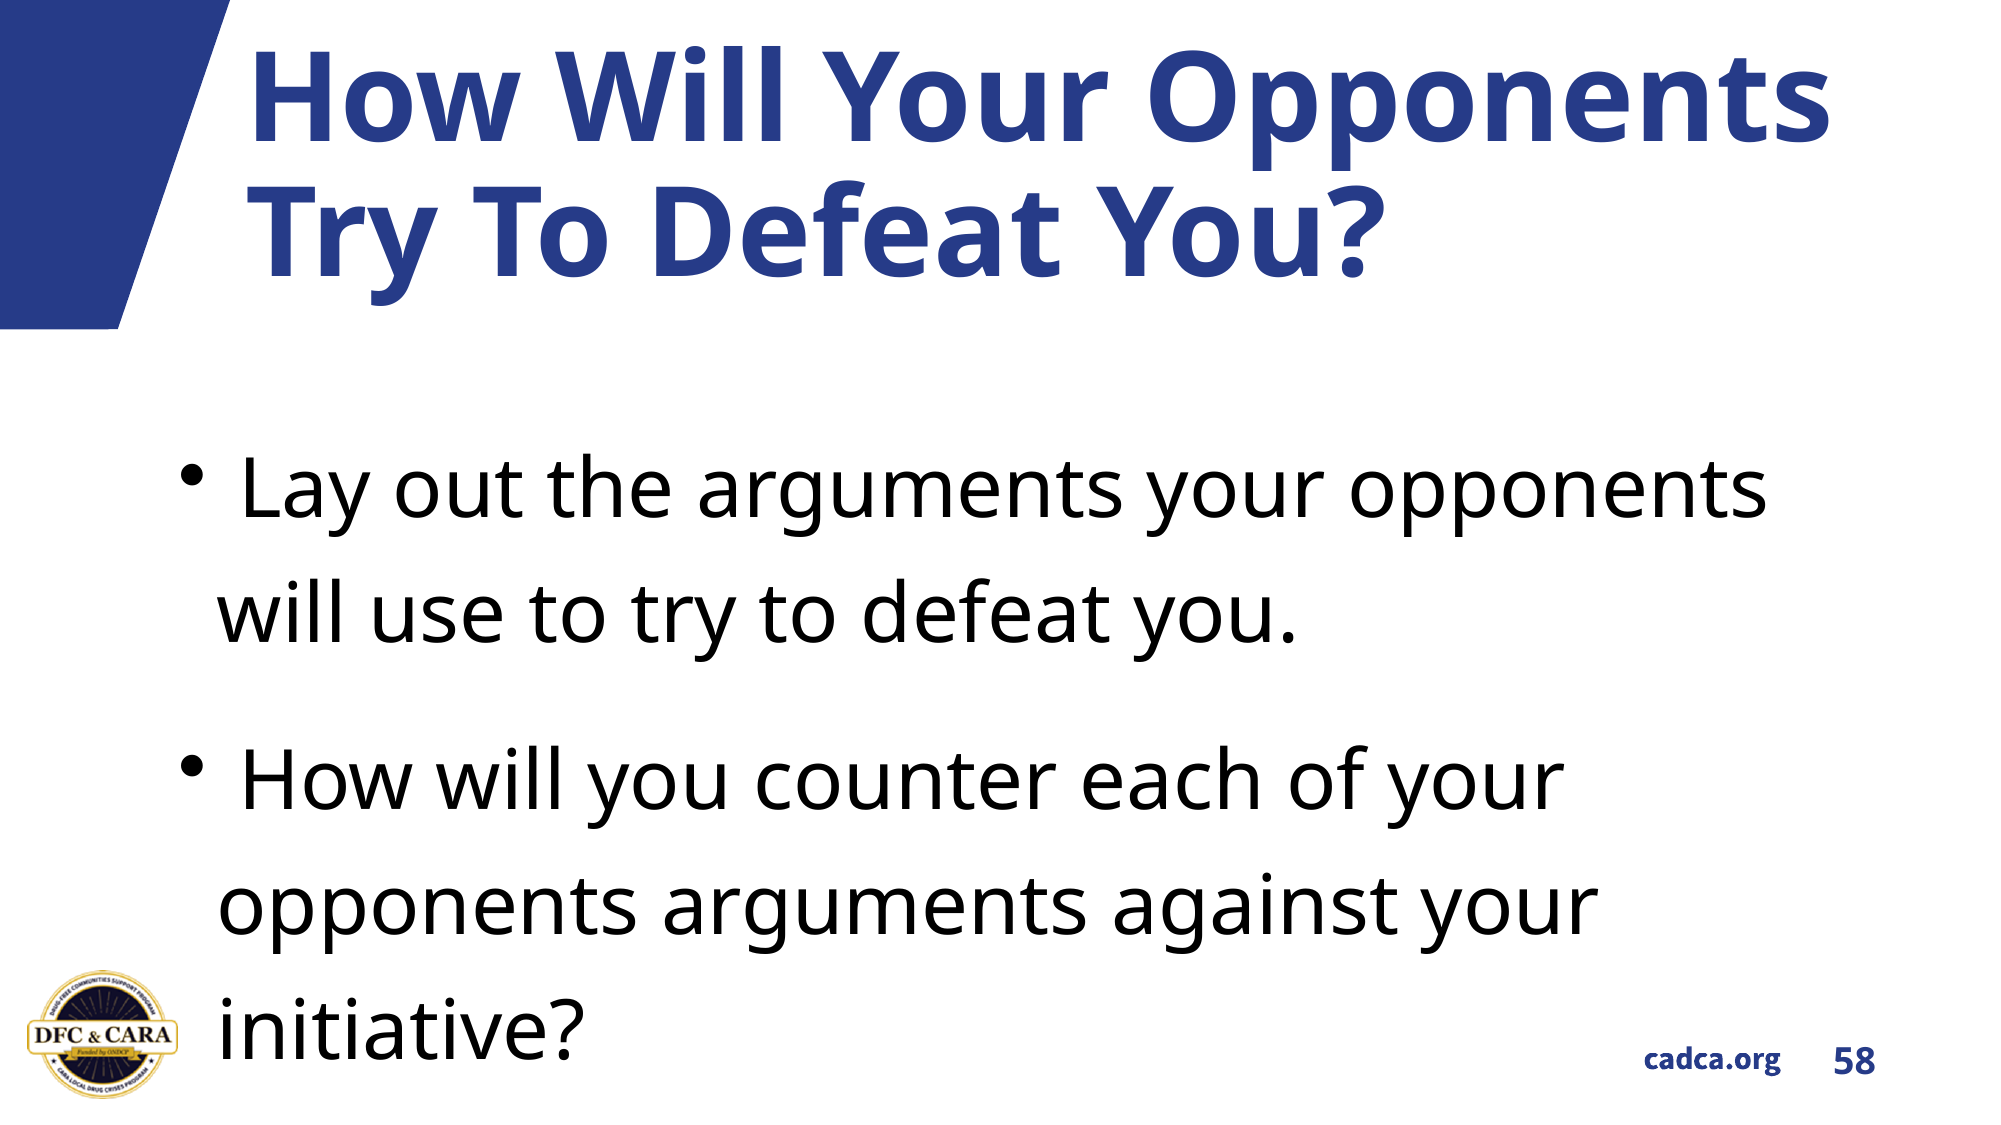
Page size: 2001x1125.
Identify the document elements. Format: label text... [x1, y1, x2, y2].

picture [27, 970, 178, 1099]
text_box Lay out the arguments your opponents will use to try to defeat you. How will you counter each of your opponents arguments against your initiative? [163, 401, 1837, 1084]
title How Will Your Opponents Try To Defeat You? [230, 59, 1863, 278]
